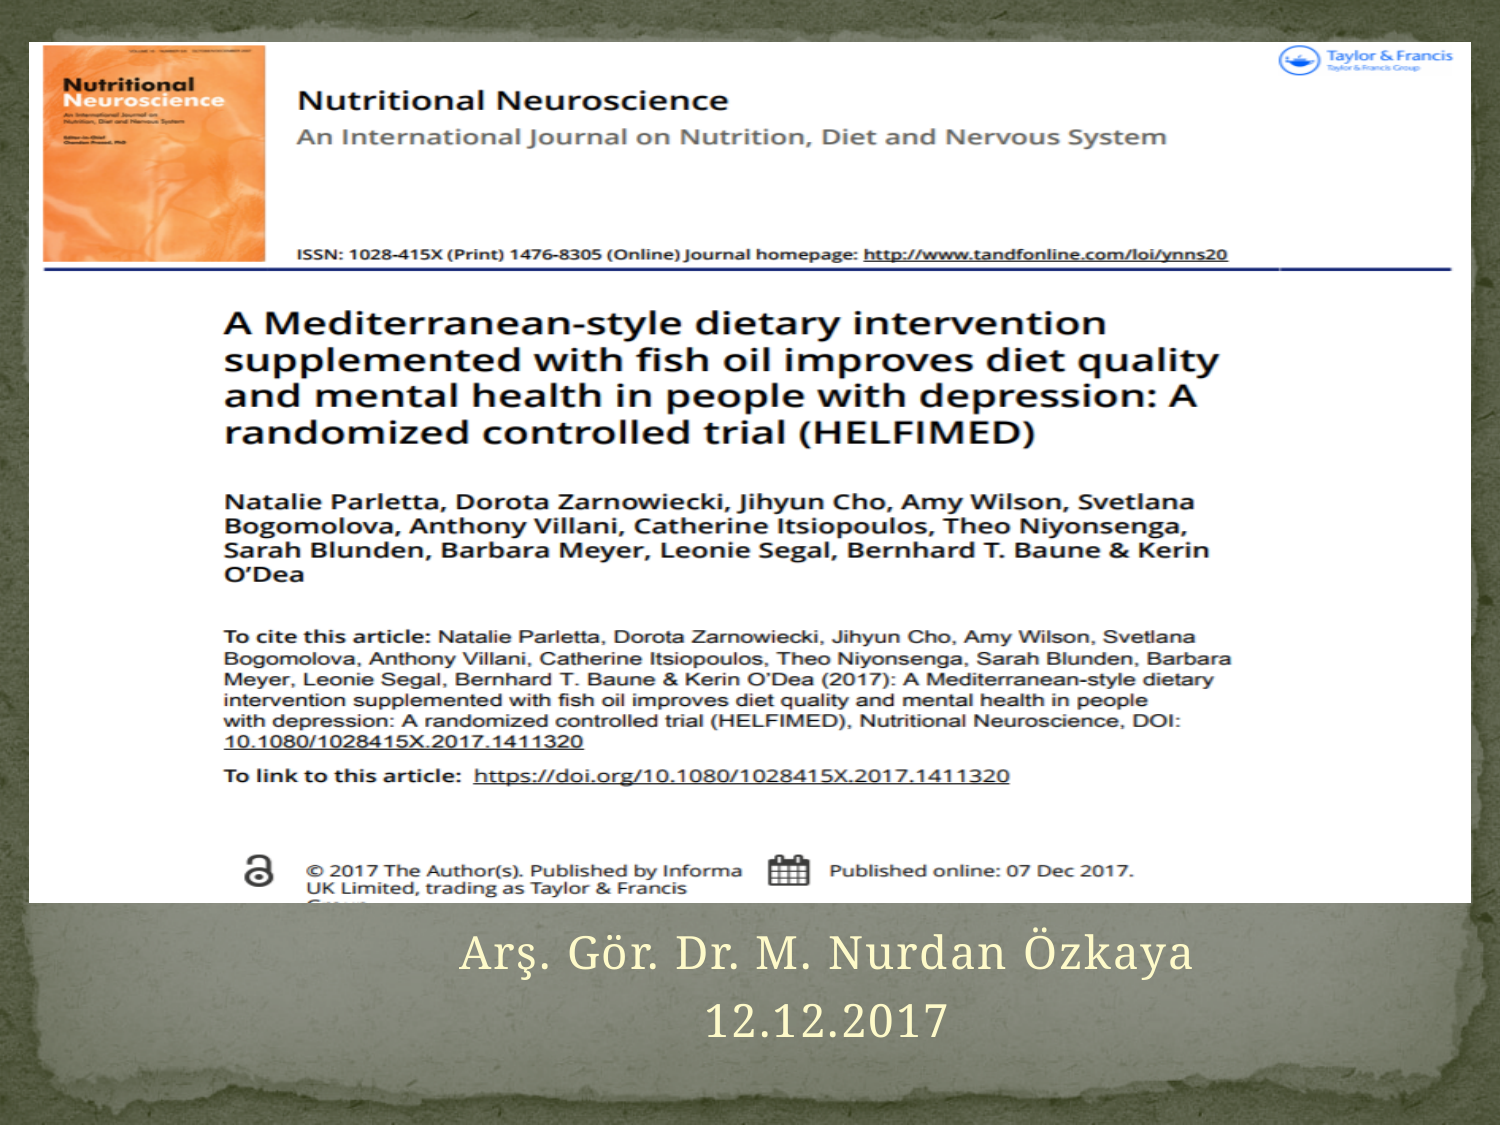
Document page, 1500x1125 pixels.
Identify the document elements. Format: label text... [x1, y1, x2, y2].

subtitle Arş. Gör. Dr. M. Nurdan Özkaya 12.12.2017 [183, 916, 1472, 1063]
picture [29, 42, 1471, 903]
